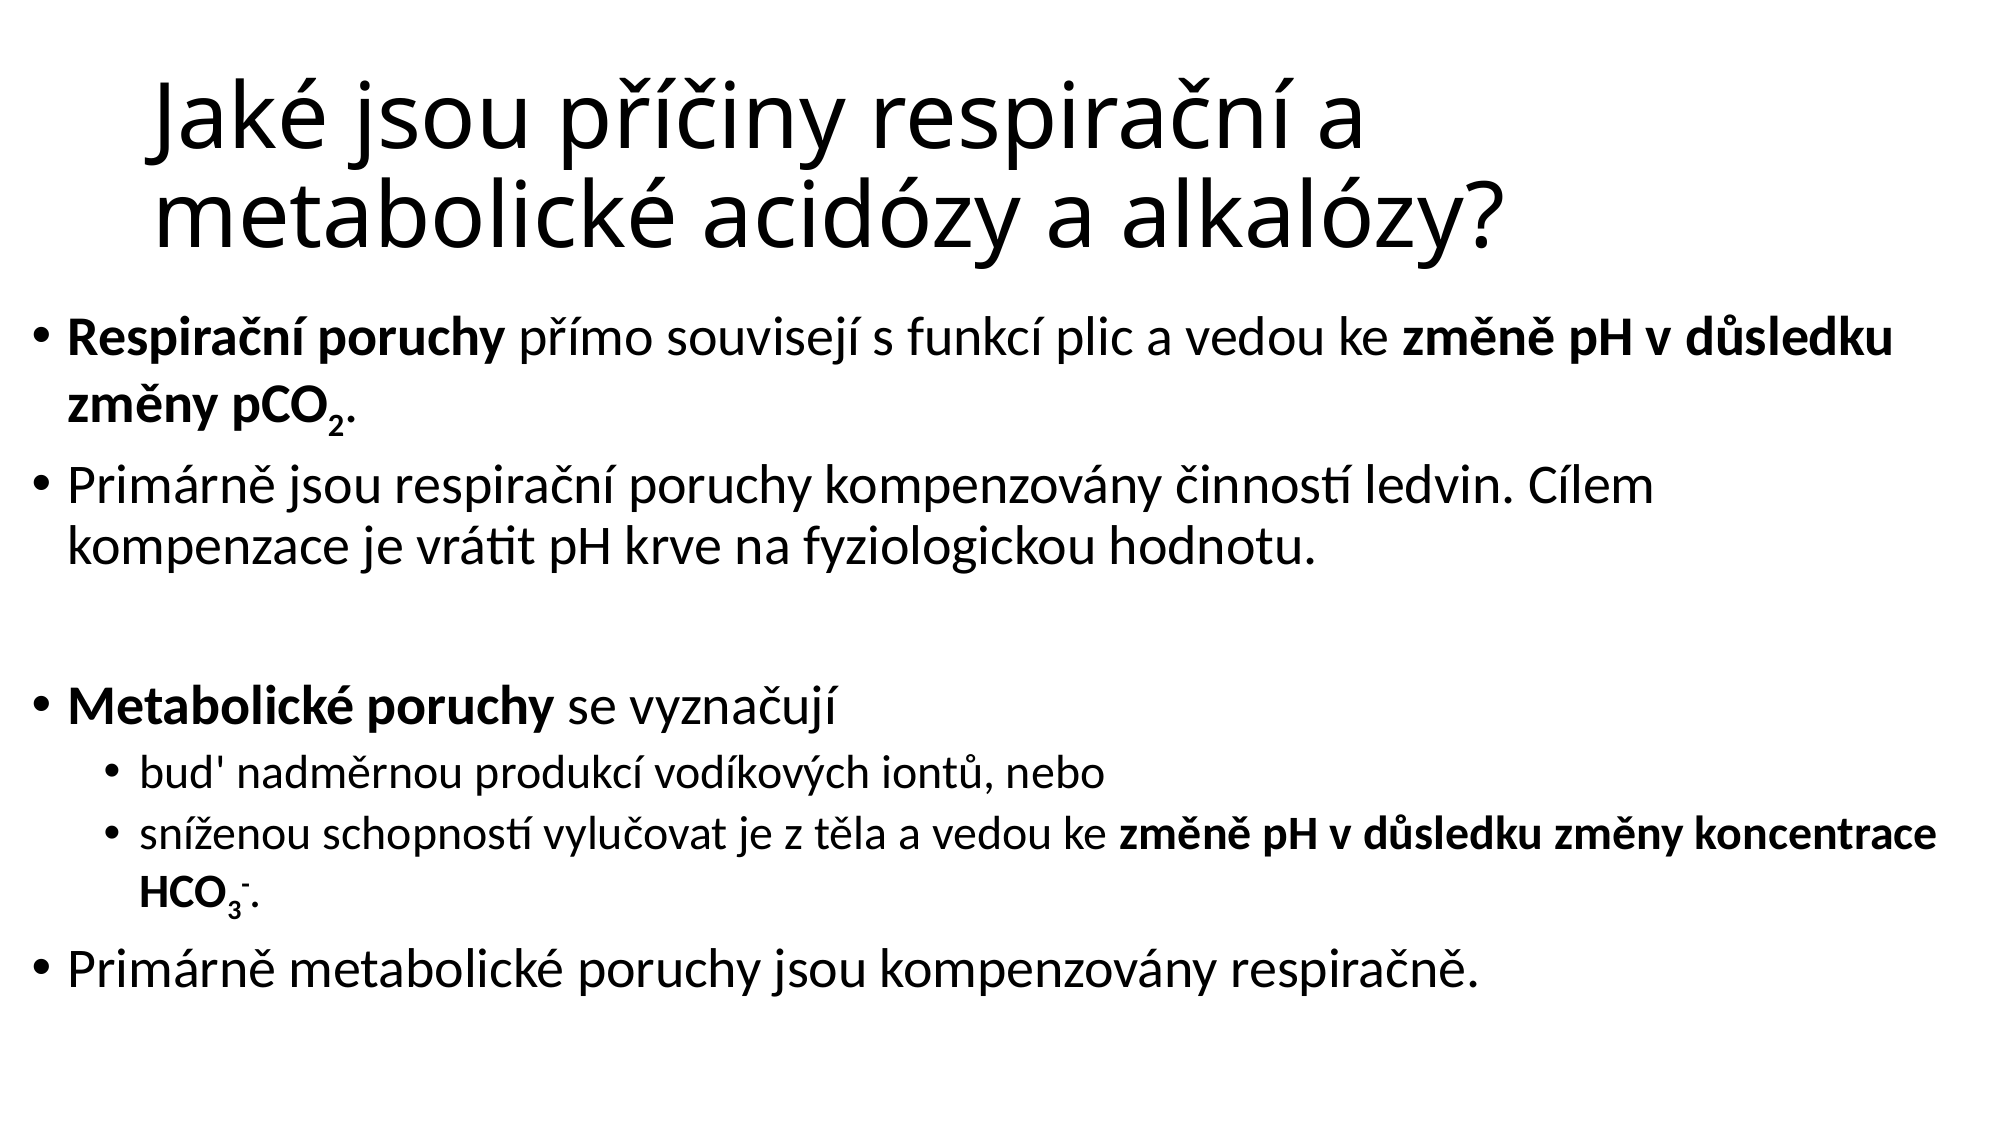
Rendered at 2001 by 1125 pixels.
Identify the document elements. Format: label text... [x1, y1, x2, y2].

list Respirační poruchy přímo souvisejí s funkcí plic a vedou ke změně pH v důsledku změny pCO2. Primárně jsou respirační poruchy kompenzovány činností ledvin. Cílem kompenzace je vrátit pH krve na fyziologickou hodnotu. Metabolické poruchy se vyznačují bud' nadměrnou produkcí vodíkových iontů, nebo sníženou schopností vylučovat je z těla a vedou ke změně pH v důsledku změny koncentrace HCO3-. Primárně metabolické poruchy jsou kompenzovány respiračně. [16, 299, 1966, 1014]
title Jaké jsou příčiny respirační a metabolické acidózy a alkalózy? [137, 59, 1863, 278]
